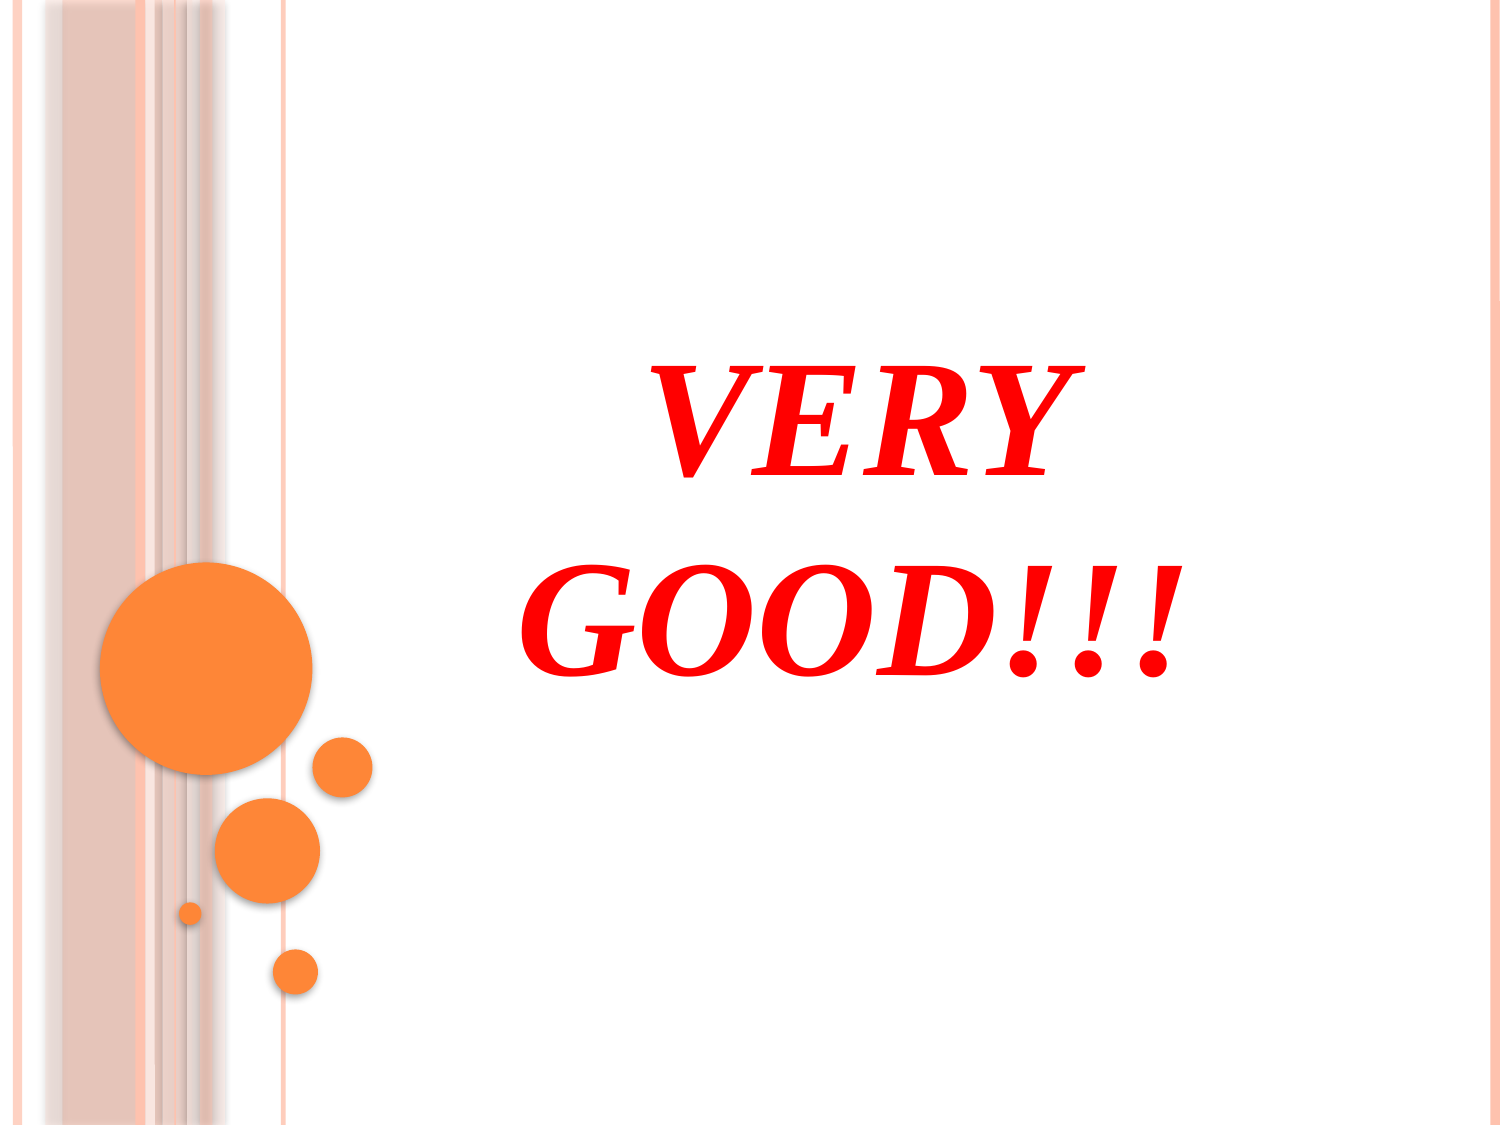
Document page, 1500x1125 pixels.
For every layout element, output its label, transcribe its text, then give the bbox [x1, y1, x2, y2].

title Very good!!! [348, 66, 1361, 716]
